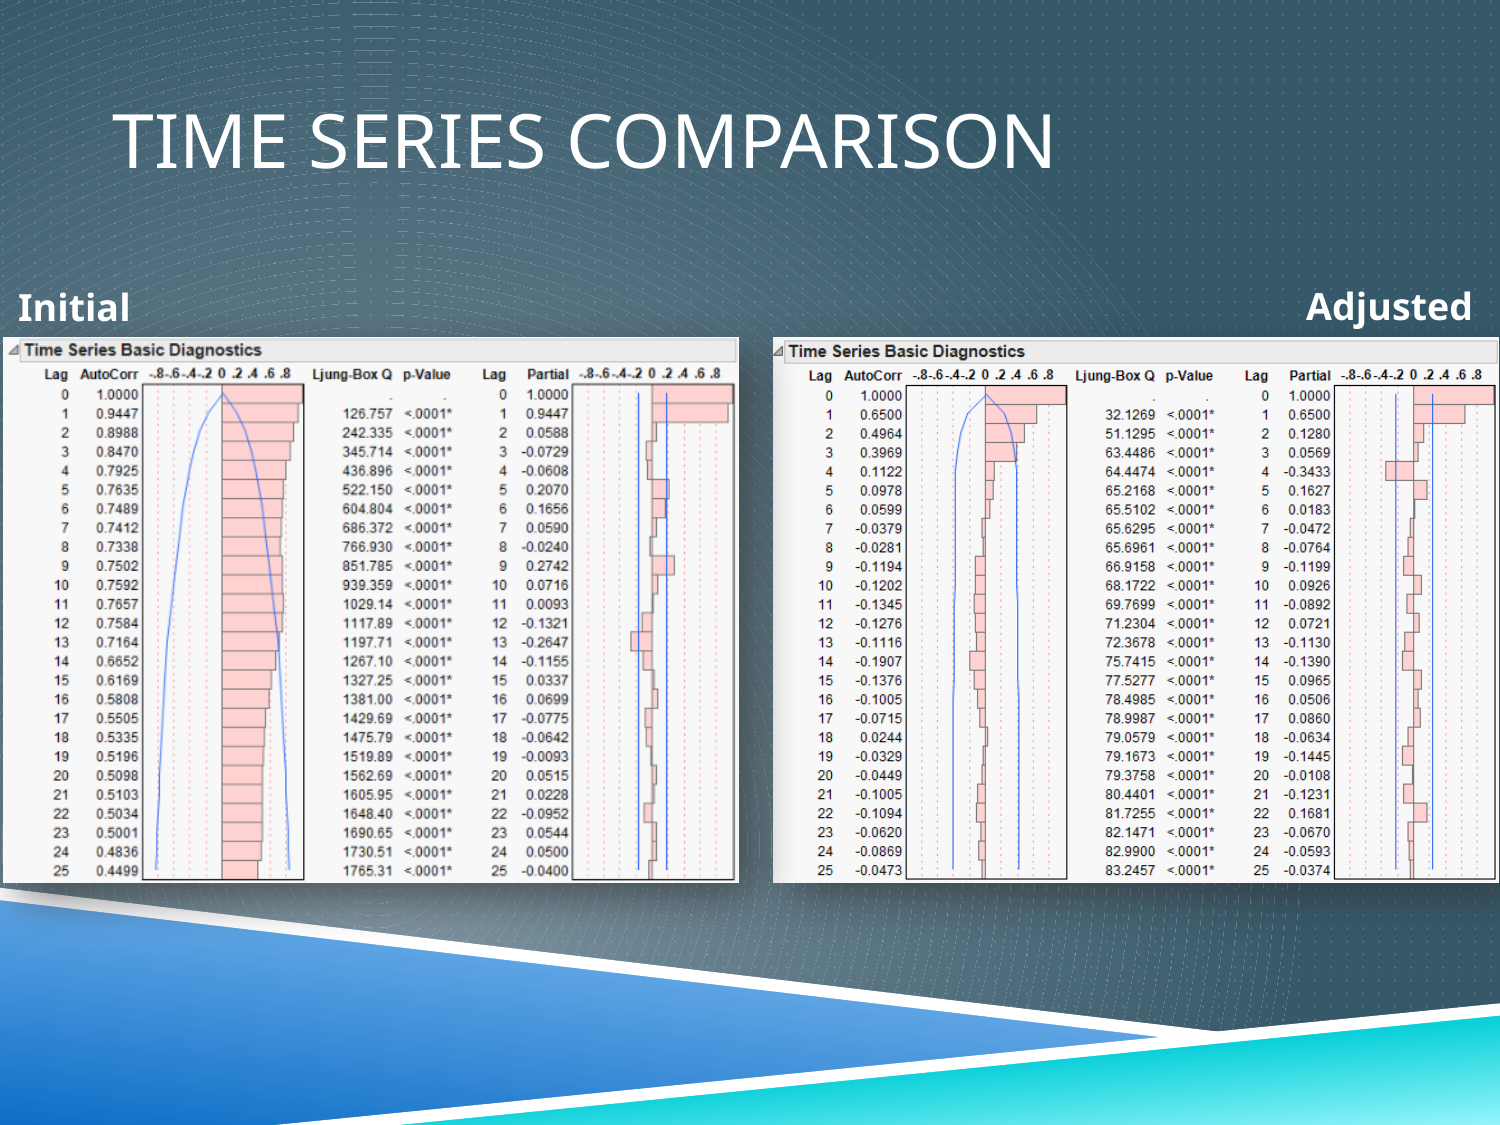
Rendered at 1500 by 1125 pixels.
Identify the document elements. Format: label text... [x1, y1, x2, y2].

title Time Series Comparison [112, 45, 1388, 233]
text_box Adjusted [1291, 275, 1498, 336]
picture [773, 337, 1500, 883]
text_box Initial [3, 276, 454, 337]
picture [3, 337, 739, 883]
